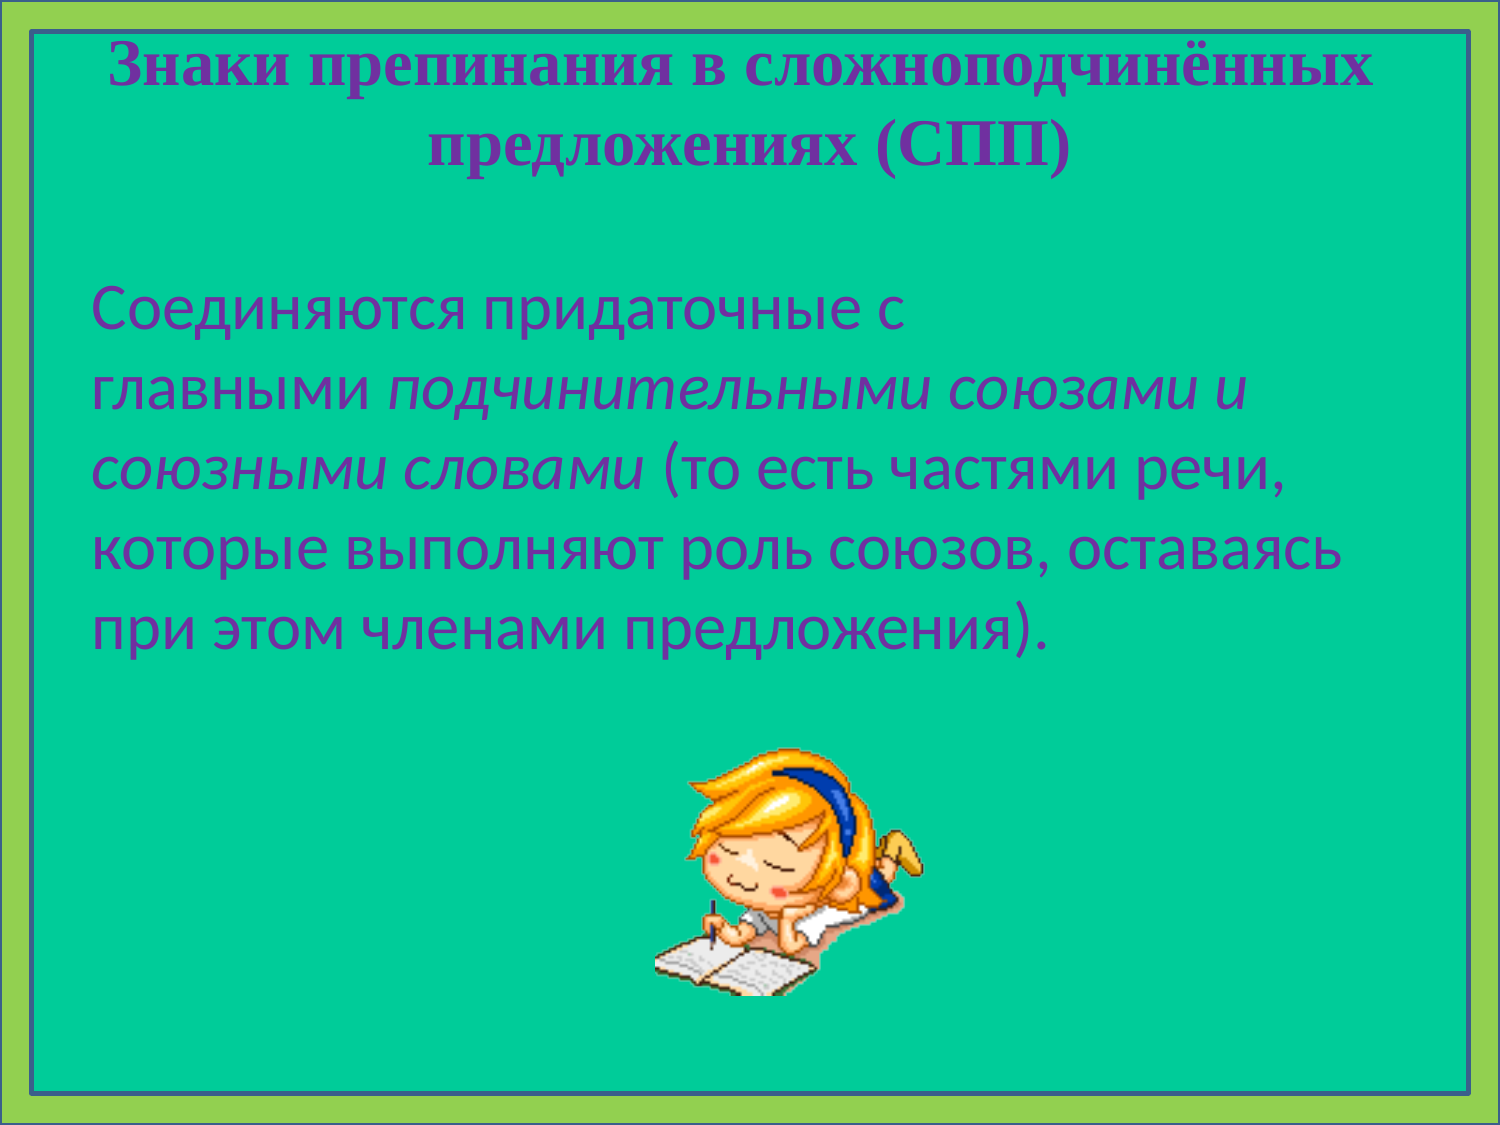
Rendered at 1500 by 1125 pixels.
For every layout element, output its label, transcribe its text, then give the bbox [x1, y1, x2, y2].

list Соединяются придаточные с главными подчинительными союзами и союзными словами (то есть частями речи, которые выполняют роль союзов, оставаясь при этом членами предложения). [76, 255, 1424, 1047]
picture [655, 659, 936, 996]
title Знаки препинания в сложноподчинённых предложениях (СПП) [75, 45, 1425, 233]
